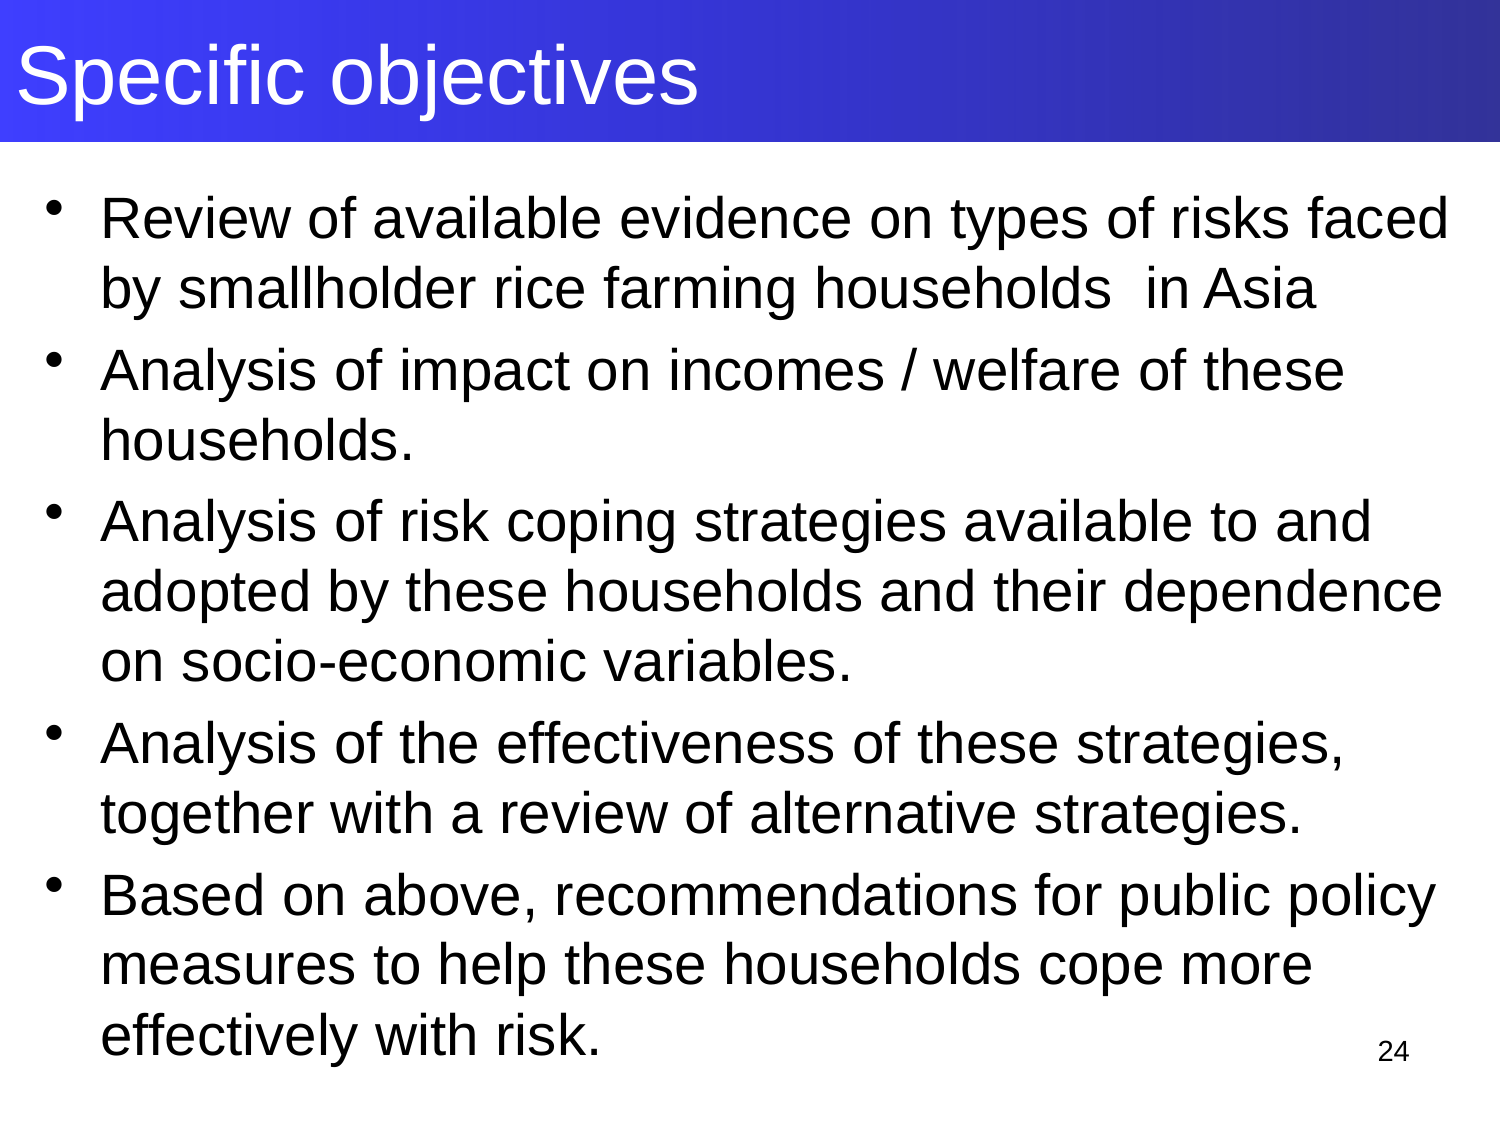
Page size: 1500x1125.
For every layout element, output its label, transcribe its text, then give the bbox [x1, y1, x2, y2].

title Specific objectives [0, 0, 1500, 143]
list Review of available evidence on types of risks faced by smallholder rice farming households in Asia Analysis of impact on incomes / welfare of these households. Analysis of risk coping strategies available to and adopted by these households and their dependence on socio-economic variables. Analysis of the effectiveness of these strategies, together with a review of alternative strategies. Based on above, recommendations for public policy measures to help these households cope more effectively with risk. [29, 172, 1471, 1083]
slide_number 24 [1074, 1024, 1426, 1103]
